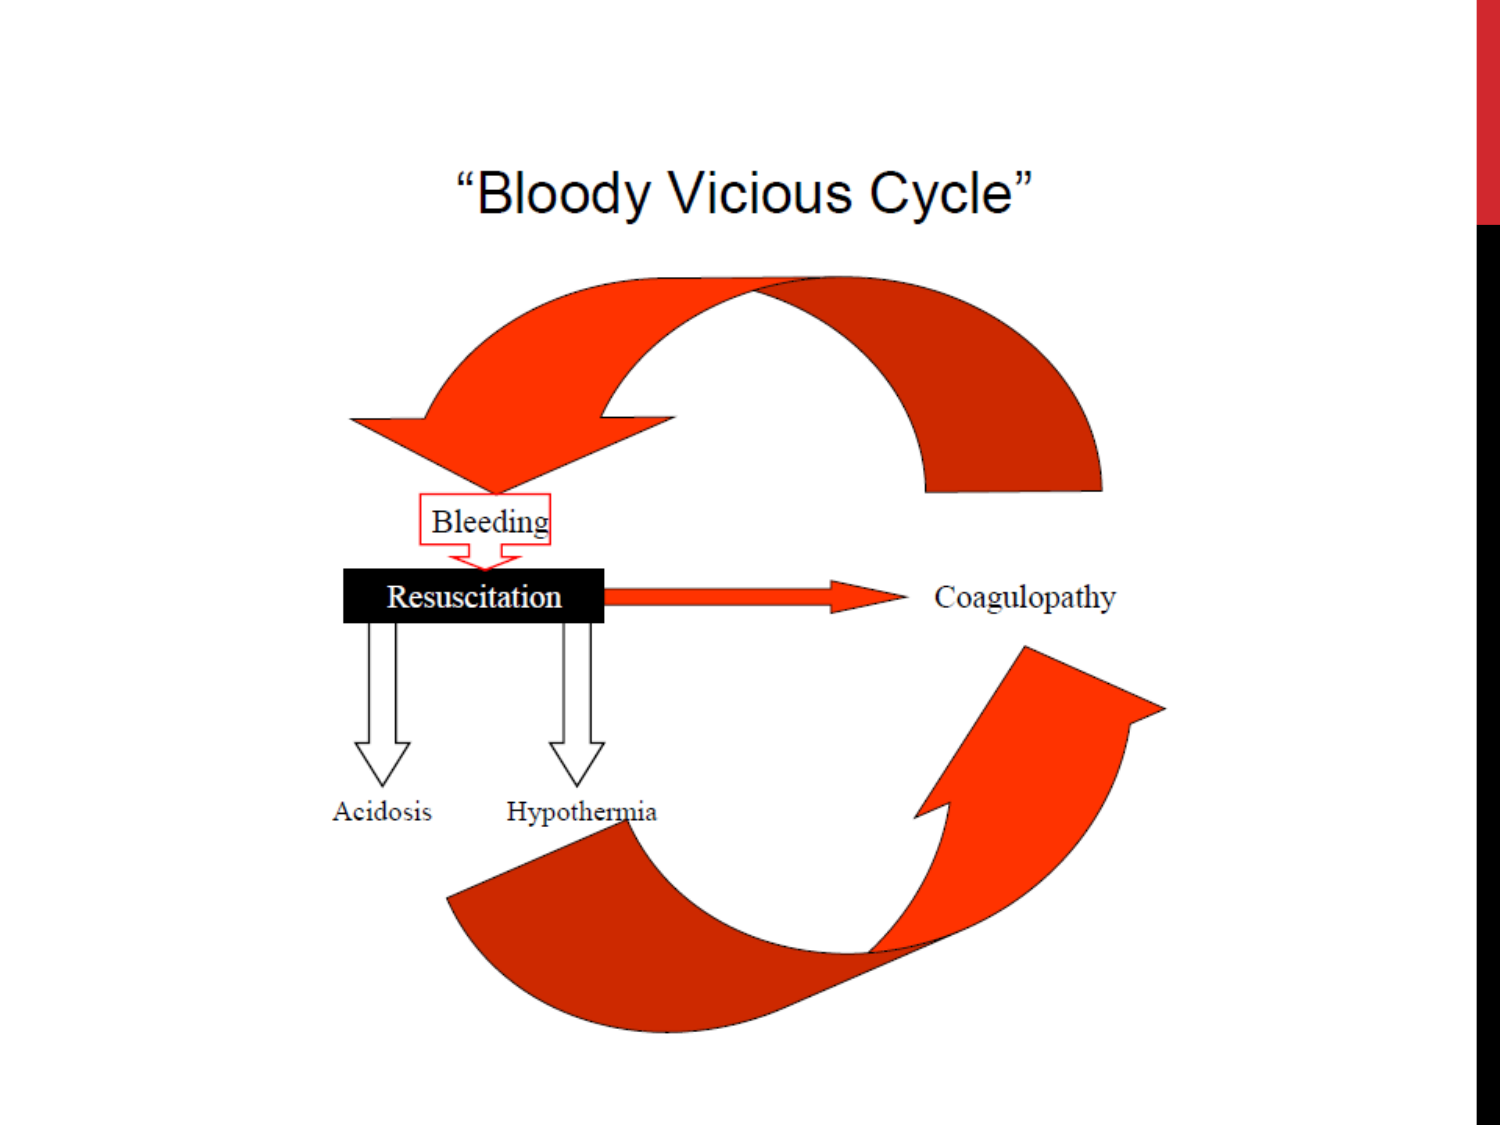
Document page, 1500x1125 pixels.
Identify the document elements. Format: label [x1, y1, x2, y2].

picture [108, 82, 1392, 1043]
